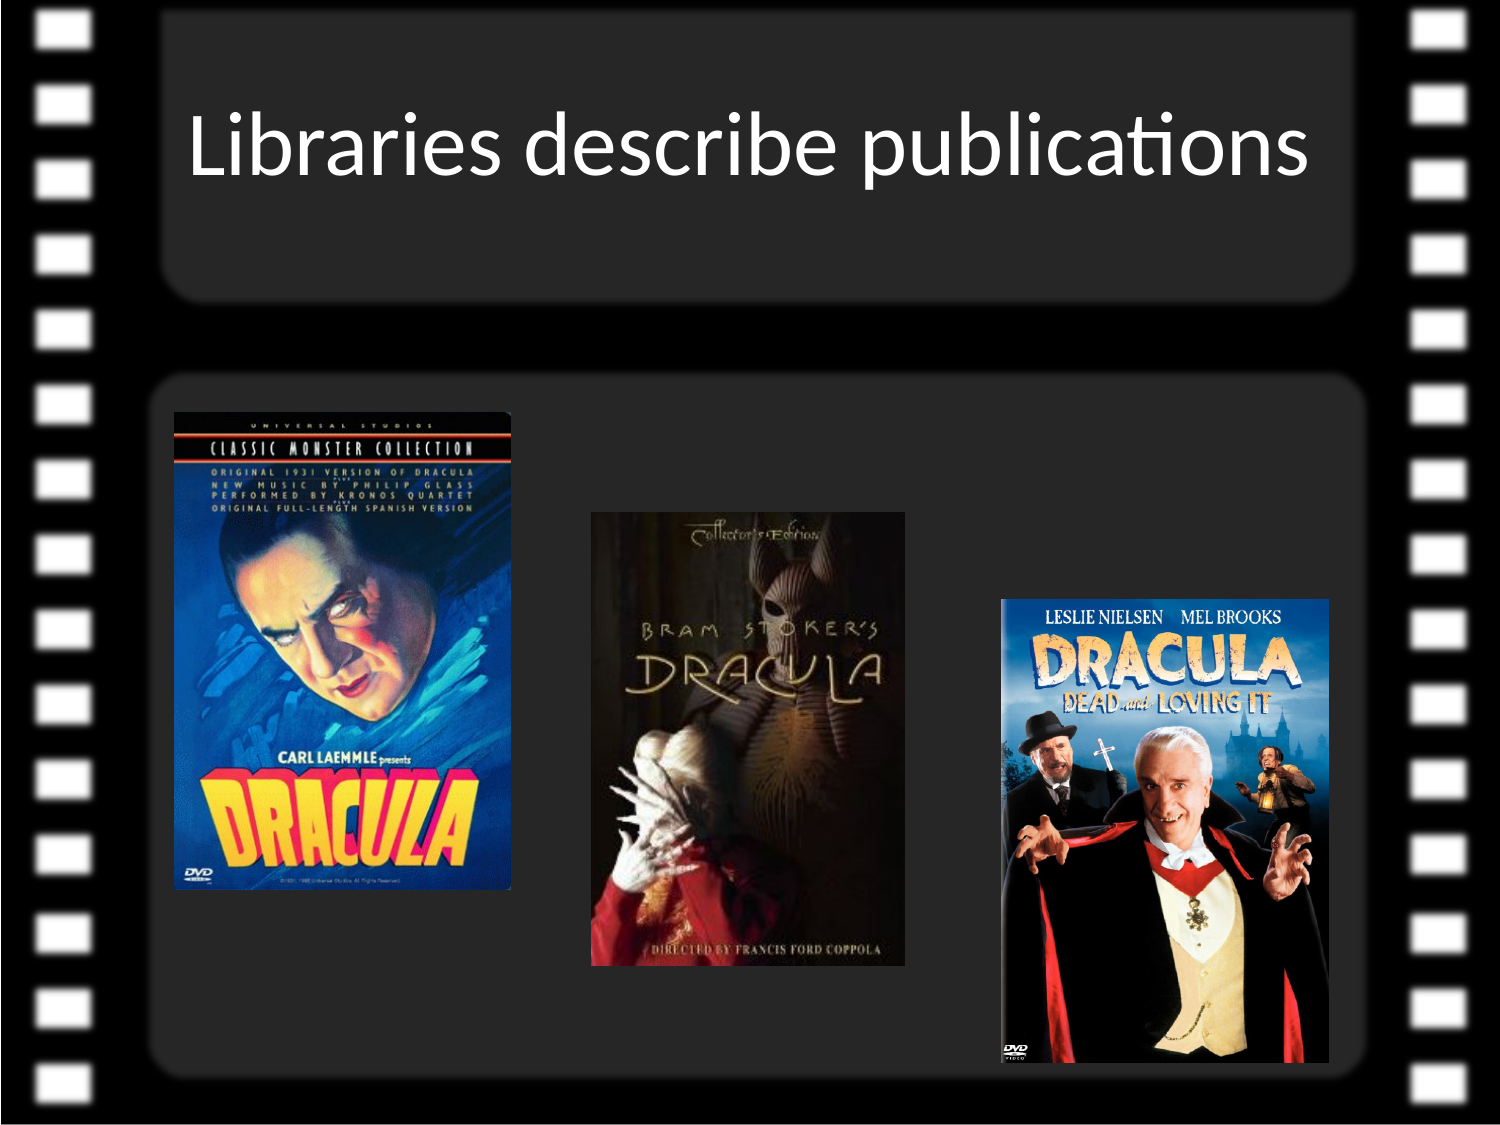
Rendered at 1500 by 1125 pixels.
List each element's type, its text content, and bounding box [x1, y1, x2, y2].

title Libraries describe publications [75, 45, 1425, 233]
list [75, 262, 1425, 1005]
picture [0, 0, 1500, 1125]
